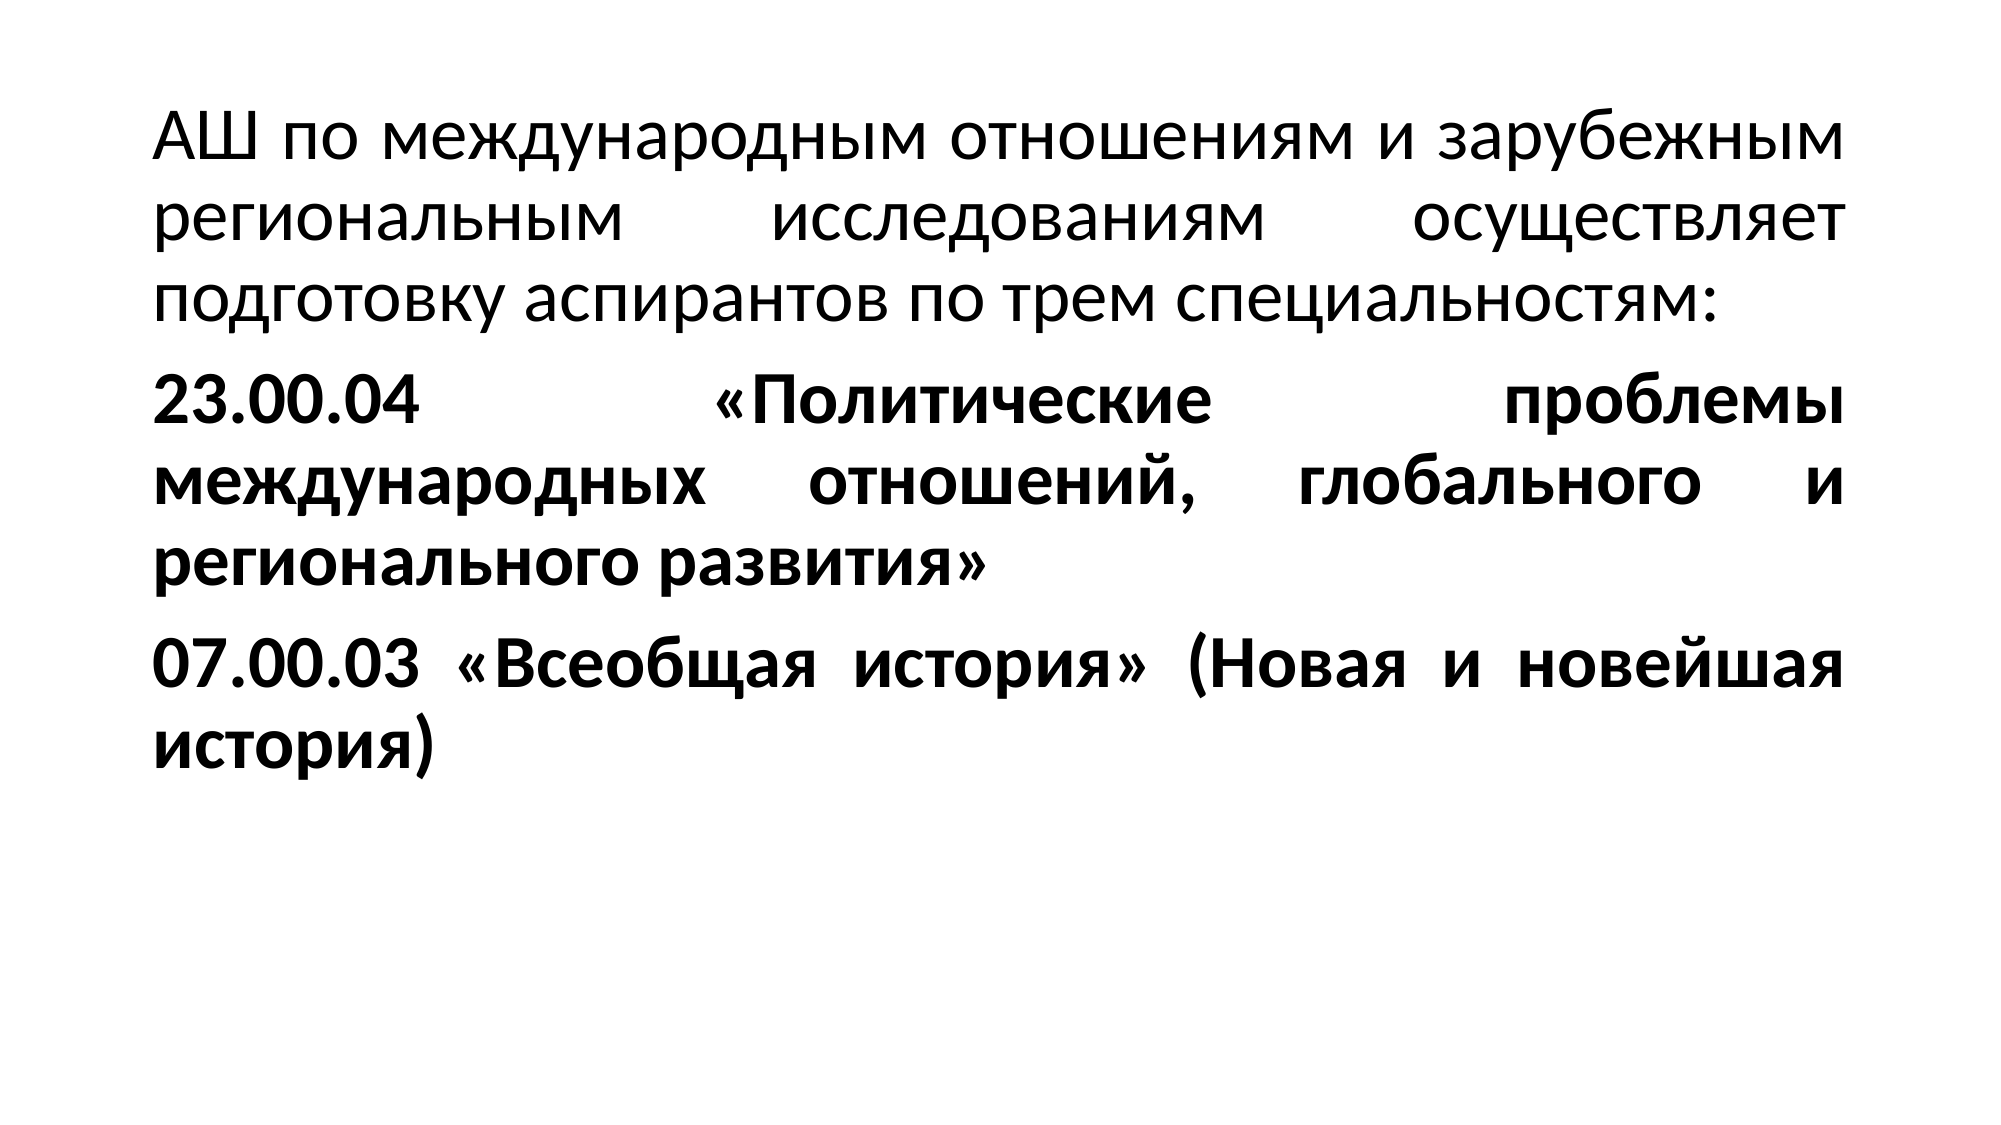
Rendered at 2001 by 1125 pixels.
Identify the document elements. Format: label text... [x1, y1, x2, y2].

list АШ по международным отношениям и зарубежным региональным исследованиям осуществляет подготовку аспирантов по трем специальностям: 23.00.04 «Политические проблемы международных отношений, глобального и регионального развития» 07.00.03 «Всеобщая история» (Новая и новейшая история) [137, 87, 1863, 1014]
